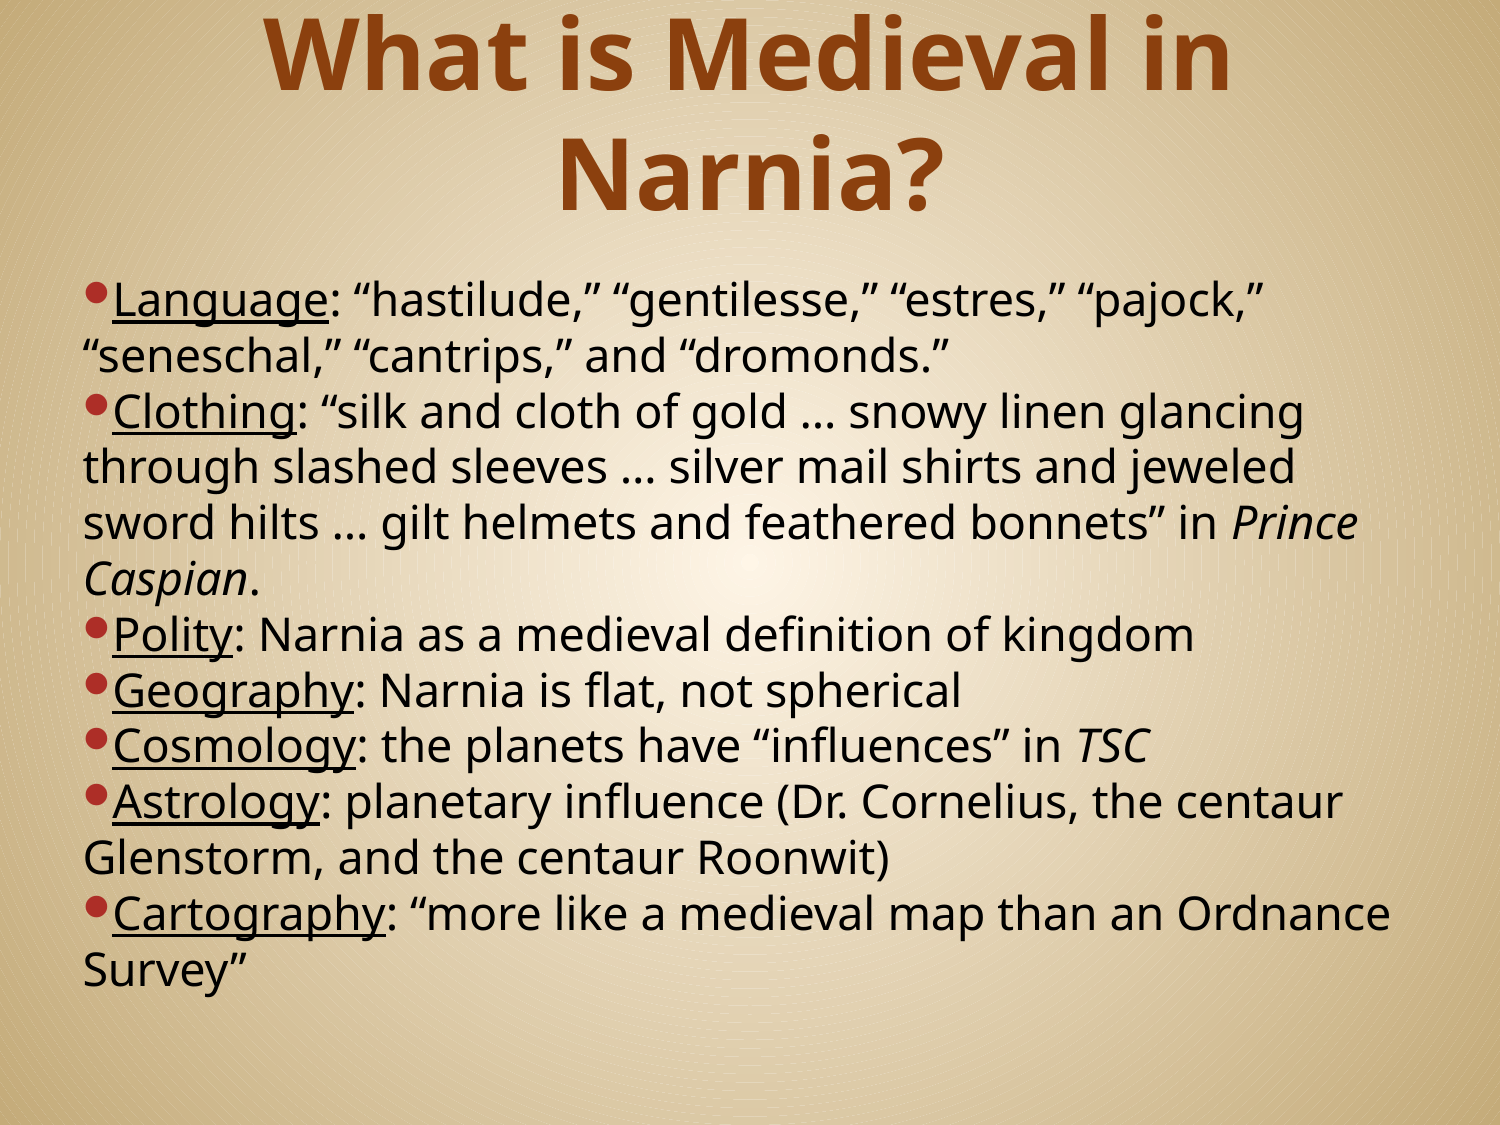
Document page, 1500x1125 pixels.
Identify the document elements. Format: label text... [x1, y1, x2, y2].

list Language: “hastilude,” “gentilesse,” “estres,” “pajock,” “seneschal,” “cantrips,” and “dromonds.” Clothing: “silk and cloth of gold … snowy linen glancing through slashed sleeves … silver mail shirts and jeweled sword hilts … gilt helmets and feathered bonnets” in Prince Caspian. Polity: Narnia as a medieval definition of kingdom Geography: Narnia is flat, not spherical Cosmology: the planets have “influences” in TSC Astrology: planetary influence (Dr. Cornelius, the centaur Glenstorm, and the centaur Roonwit) Cartography: “more like a medieval map than an Ordnance Survey” [75, 262, 1425, 1005]
title What is Medieval in Narnia? [75, 50, 1425, 238]
